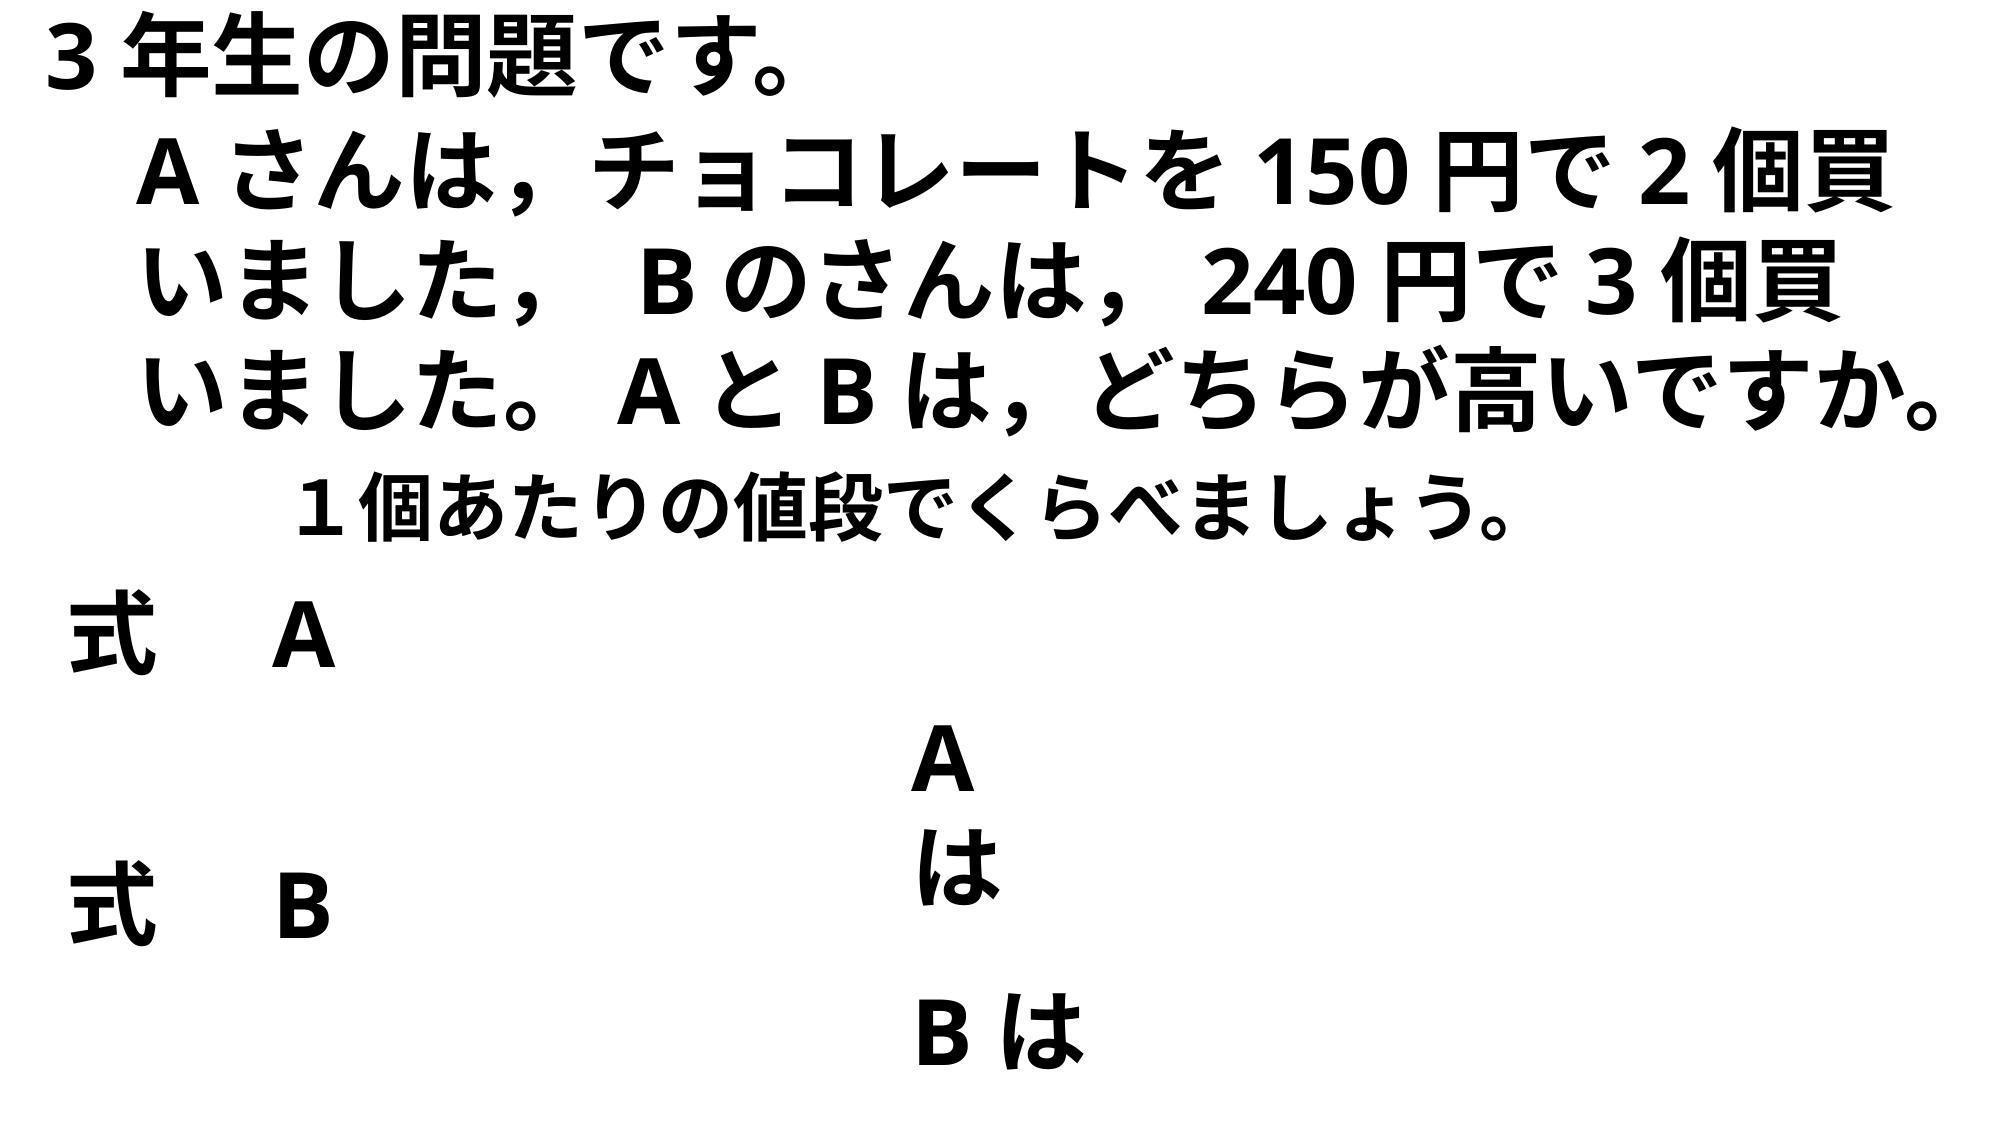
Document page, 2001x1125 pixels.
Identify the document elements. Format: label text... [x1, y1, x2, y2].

text_box 式 B [52, 839, 387, 965]
text_box Aは [896, 692, 1087, 927]
text_box Bは [896, 966, 1115, 1091]
text_box 3年生の問題です。 [30, 0, 850, 116]
text_box 式 A [52, 567, 365, 693]
text_box １個あたりの値段でくらべましょう。 [269, 452, 1811, 558]
text_box Aさんは，チョコレートを150円で2個買いました， Bのさんは，240円で3個買いました。AとBは，どちらが高いですか。 [122, 105, 1930, 450]
